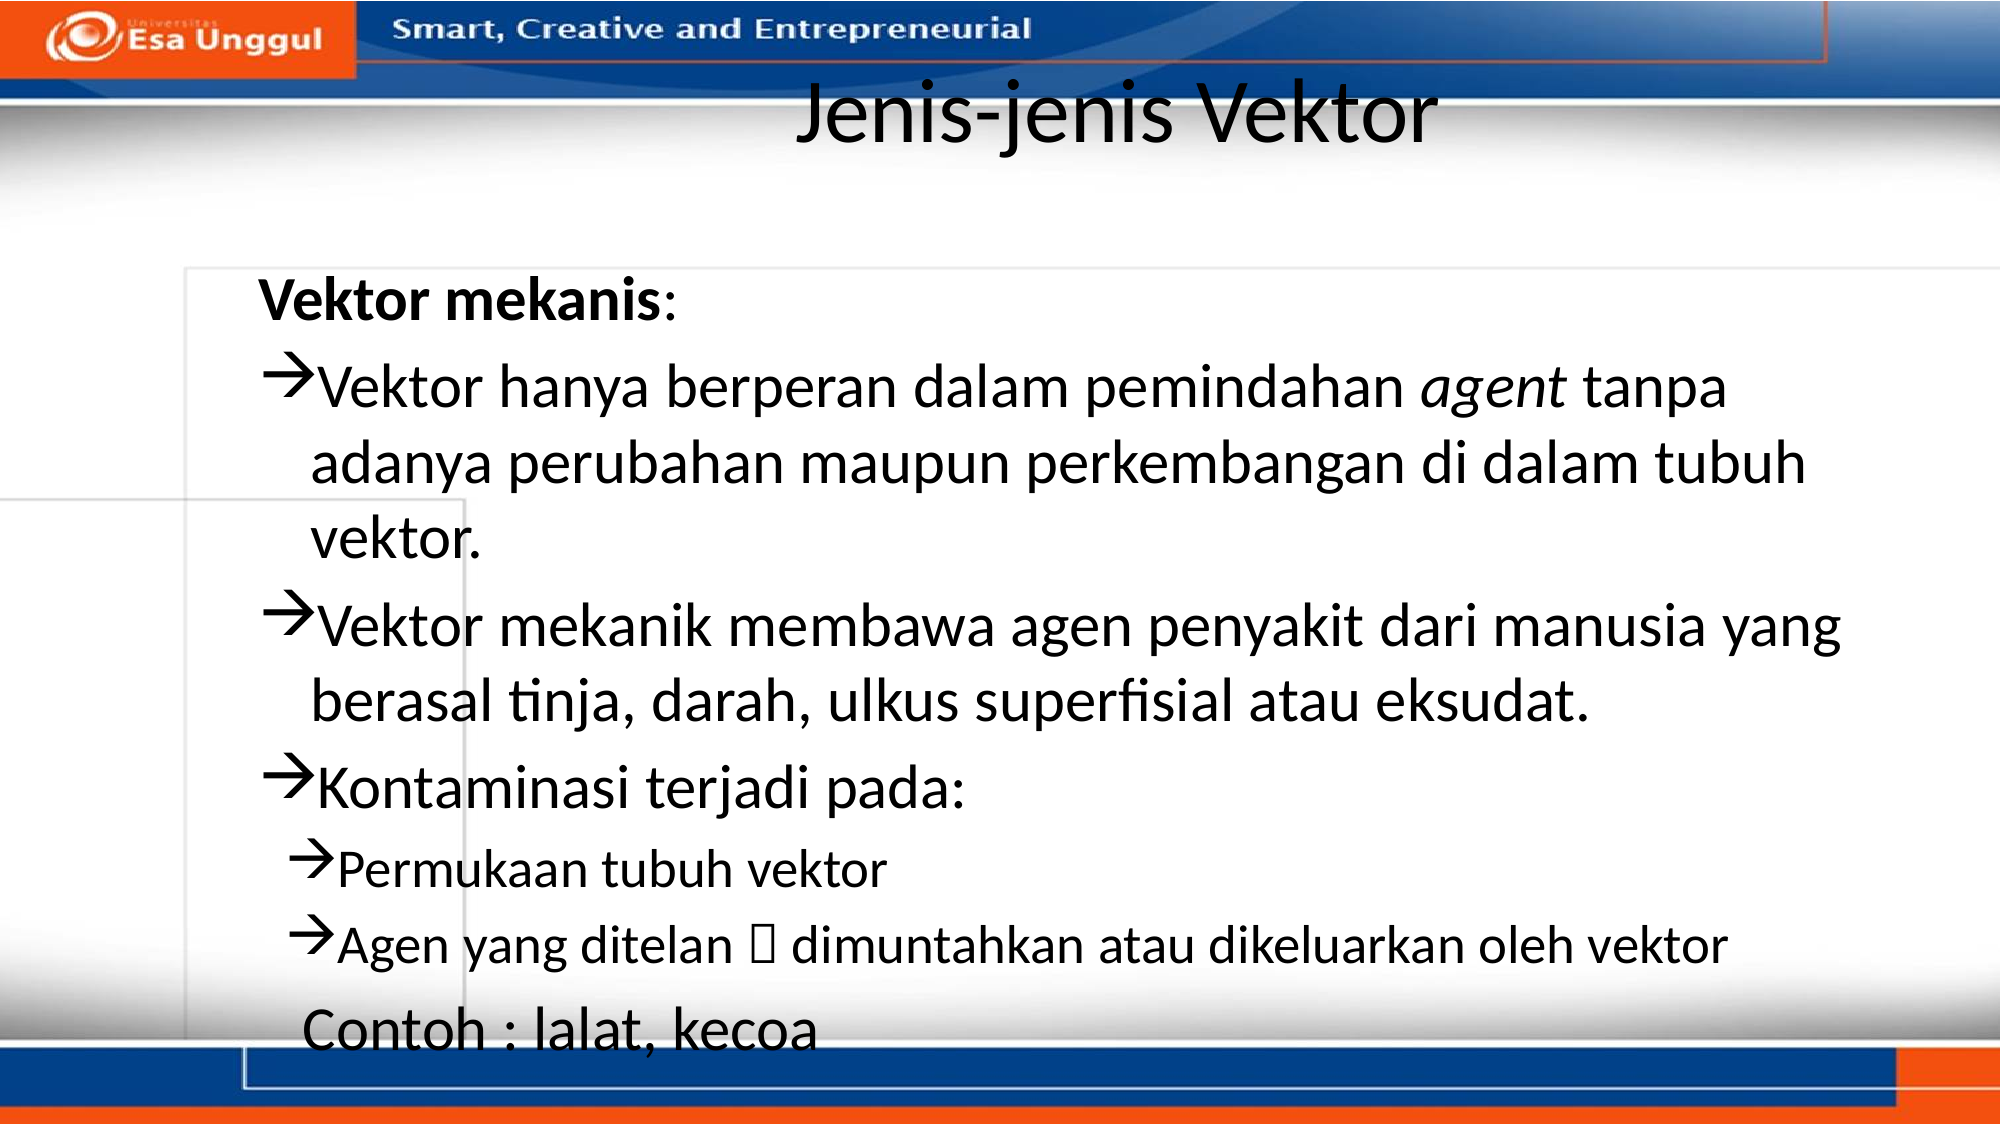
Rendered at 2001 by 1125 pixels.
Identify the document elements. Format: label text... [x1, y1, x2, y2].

picture [0, 1, 2000, 1124]
list Vektor mekanis: Vektor hanya berperan dalam pemindahan agent tanpa adanya perubahan maupun perkembangan di dalam tubuh vektor. Vektor mekanik membawa agen penyakit dari manusia yang berasal tinja, darah, ulkus superfisial atau eksudat. Kontaminasi terjadi pada: Permukaan tubuh vektor Agen yang ditelan  dimuntahkan atau dikeluarkan oleh vektor Contoh : lalat, kecoa [243, 249, 1887, 1079]
title Jenis-jenis Vektor [296, 43, 1941, 332]
